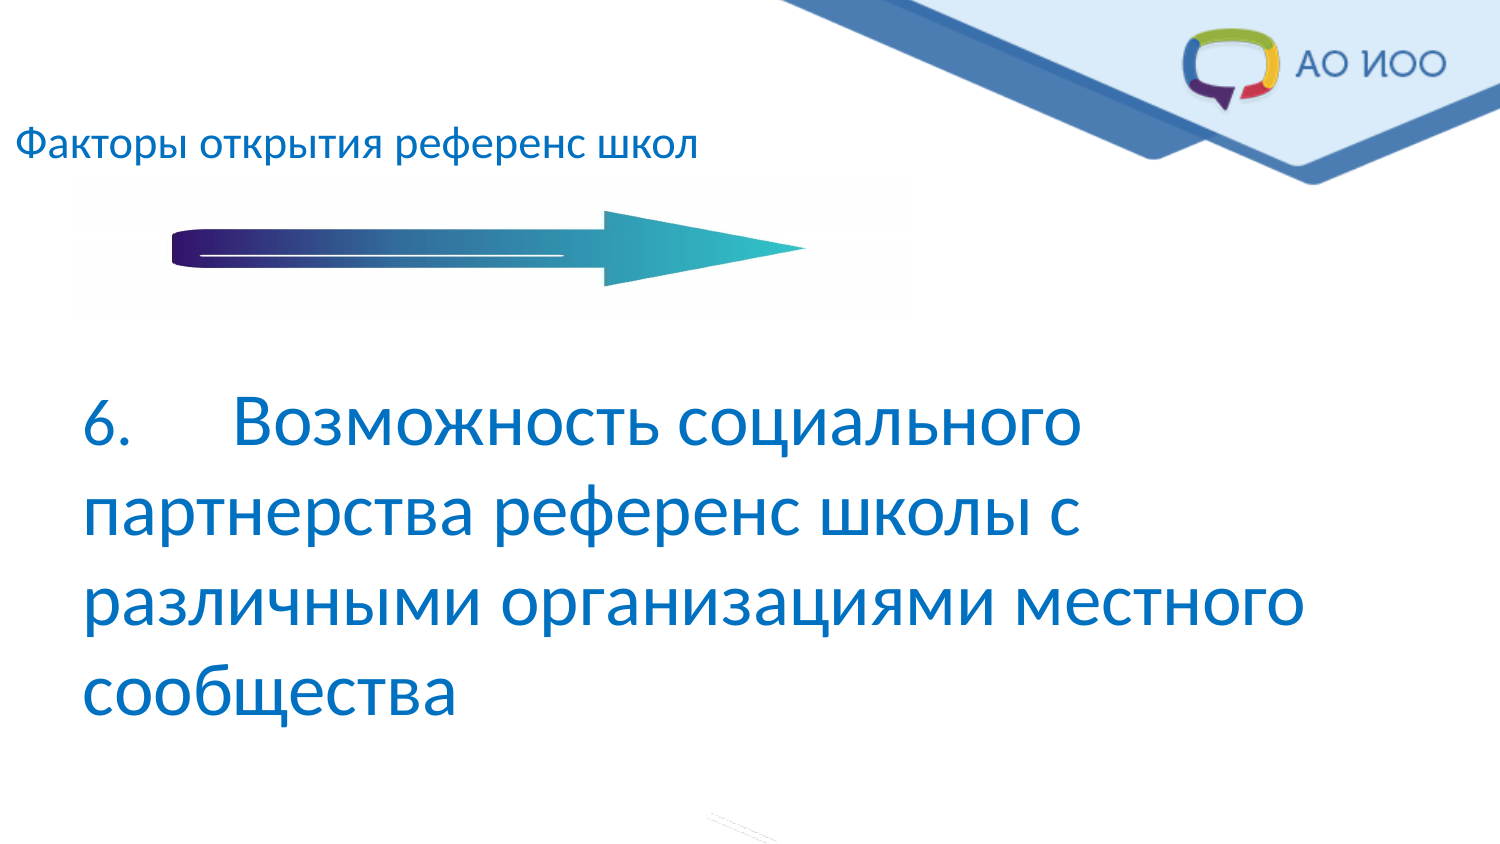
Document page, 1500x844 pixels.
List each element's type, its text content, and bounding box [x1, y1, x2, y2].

picture [0, 0, 1500, 844]
list 6. Возможность социального партнерства референс школы с различными организациями местного сообщества [67, 362, 1459, 754]
title Факторы открытия референс школ [0, 103, 1264, 245]
